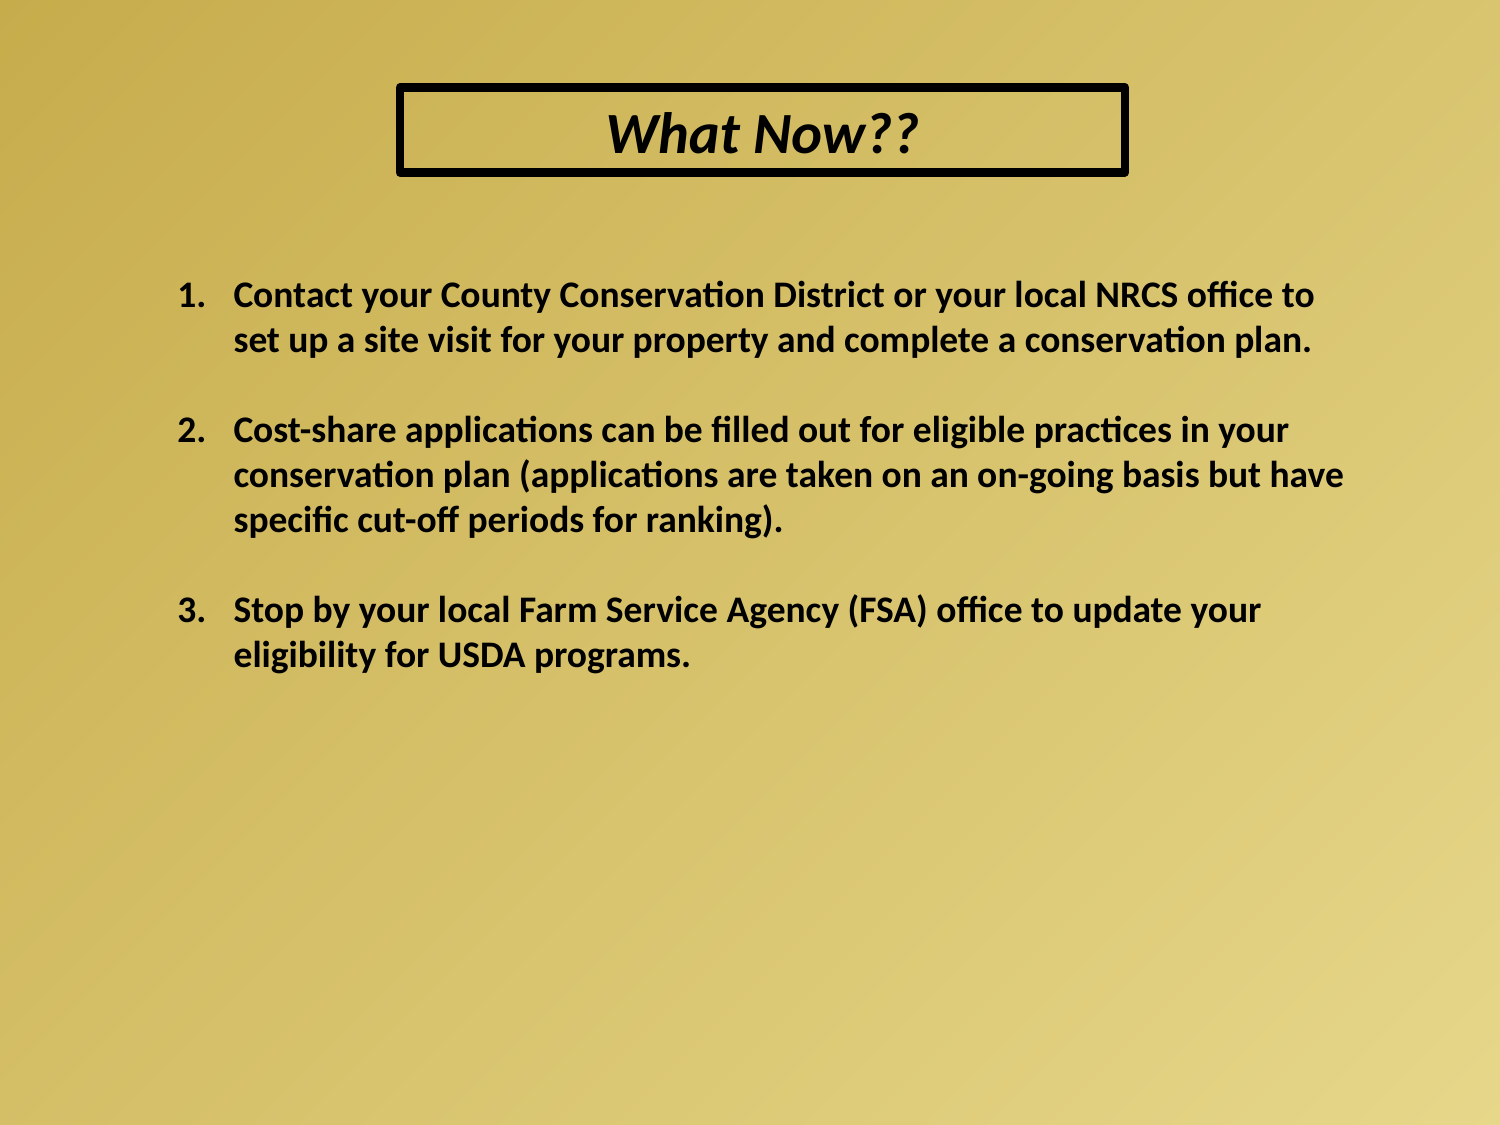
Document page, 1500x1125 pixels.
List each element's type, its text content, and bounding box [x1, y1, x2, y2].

text_box Contact your County Conservation District or your local NRCS office to set up a site visit for your property and complete a conservation plan. Cost-share applications can be filled out for eligible practices in your conservation plan (applications are taken on an on-going basis but have specific cut-off periods for ranking). Stop by your local Farm Service Agency (FSA) office to update your eligibility for USDA programs. [162, 262, 1375, 728]
text_box What Now?? [399, 87, 1125, 173]
